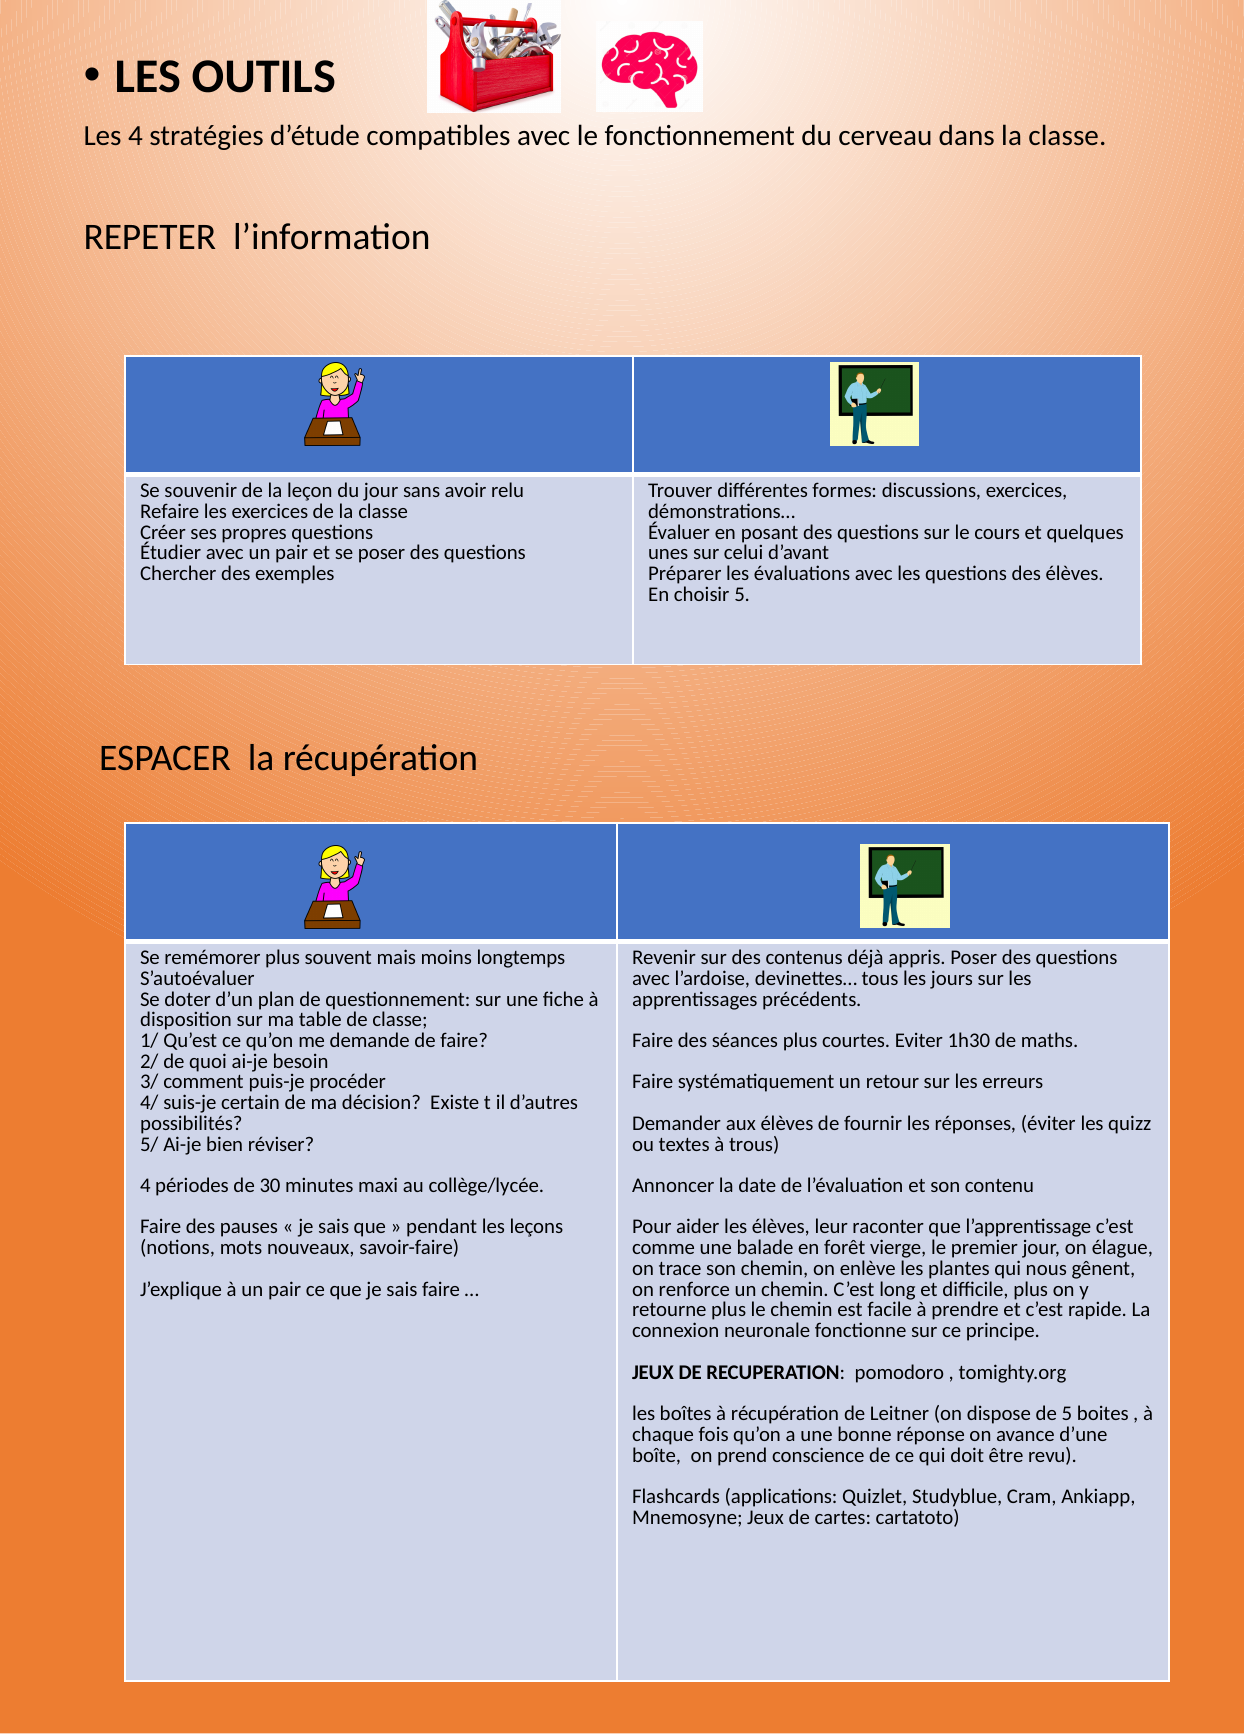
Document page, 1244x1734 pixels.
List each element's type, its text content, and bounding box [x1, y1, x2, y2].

table_cell Trouver différentes formes: discussions, exercices, démonstrations… Évaluer en posant des questions sur le cours et quelques unes sur celui d’avant Préparer les évaluations avec les questions des élèves. En choisir 5. [634, 477, 1140, 664]
table_cell Se remémorer plus souvent mais moins longtemps S’autoévaluer Se doter d’un plan de questionnement: sur une fiche à disposition sur ma table de classe; 1/ Qu’est ce qu’on me demande de faire? 2/ de quoi ai-je besoin 3/ comment puis-je procéder 4/ suis-je certain de ma décision? Existe t il d’autres possibilités? 5/ Ai-je bien réviser? 4 périodes de 30 minutes maxi au collège/lycée. Faire des pauses « je sais que » pendant les leçons (notions, mots nouveaux, savoir-faire) J’explique à un pair ce que je sais faire … [126, 944, 616, 1680]
table_header [126, 357, 632, 472]
picture [303, 845, 365, 929]
picture [596, 21, 703, 113]
table_header [618, 824, 1168, 939]
picture [427, 0, 561, 113]
table_header [634, 357, 1140, 472]
picture [860, 844, 950, 928]
table_cell Se souvenir de la leçon du jour sans avoir relu Refaire les exercices de la classe Créer ses propres questions Étudier avec un pair et se poser des questions Chercher des exemples [126, 477, 632, 664]
text_box ESPACER la récupération [84, 725, 511, 786]
picture [830, 362, 919, 446]
picture [303, 362, 365, 446]
table_cell Revenir sur des contenus déjà appris. Poser des questions avec l’ardoise, devinettes… tous les jours sur les apprentissages précédents. Faire des séances plus courtes. Eviter 1h30 de maths. Faire systématiquement un retour sur les erreurs Demander aux élèves de fournir les réponses, (éviter les quizz ou textes à trous) Annoncer la date de l’évaluation et son contenu Pour aider les élèves, leur raconter que l’apprentissage c’est comme une balade en forêt vierge, le premier jour, on élague, on trace son chemin, on enlève les plantes qui nous gênent, on renforce un chemin. C’est long et difficile, plus on y retourne plus le chemin est facile à prendre et c’est rapide. La connexion neuronale fonctionne sur ce principe. JEUX DE RECUPERATION: pomodoro , tomighty.org les boîtes à récupération de Leitner (on dispose de 5 boites , à chaque fois qu’on a une bonne réponse on avance d’une boîte, on prend conscience de ce qui doit être revu). Flashcards (applications: Quizlet, Studyblue, Cram, Ankiapp, Mnemosyne; Jeux de cartes: cartatoto) [618, 944, 1168, 1680]
list LES OUTILS Les 4 stratégies d’étude compatibles avec le fonctionnement du cerveau dans la classe. REPETER l’information [68, 43, 1142, 1049]
table_header [126, 824, 616, 939]
